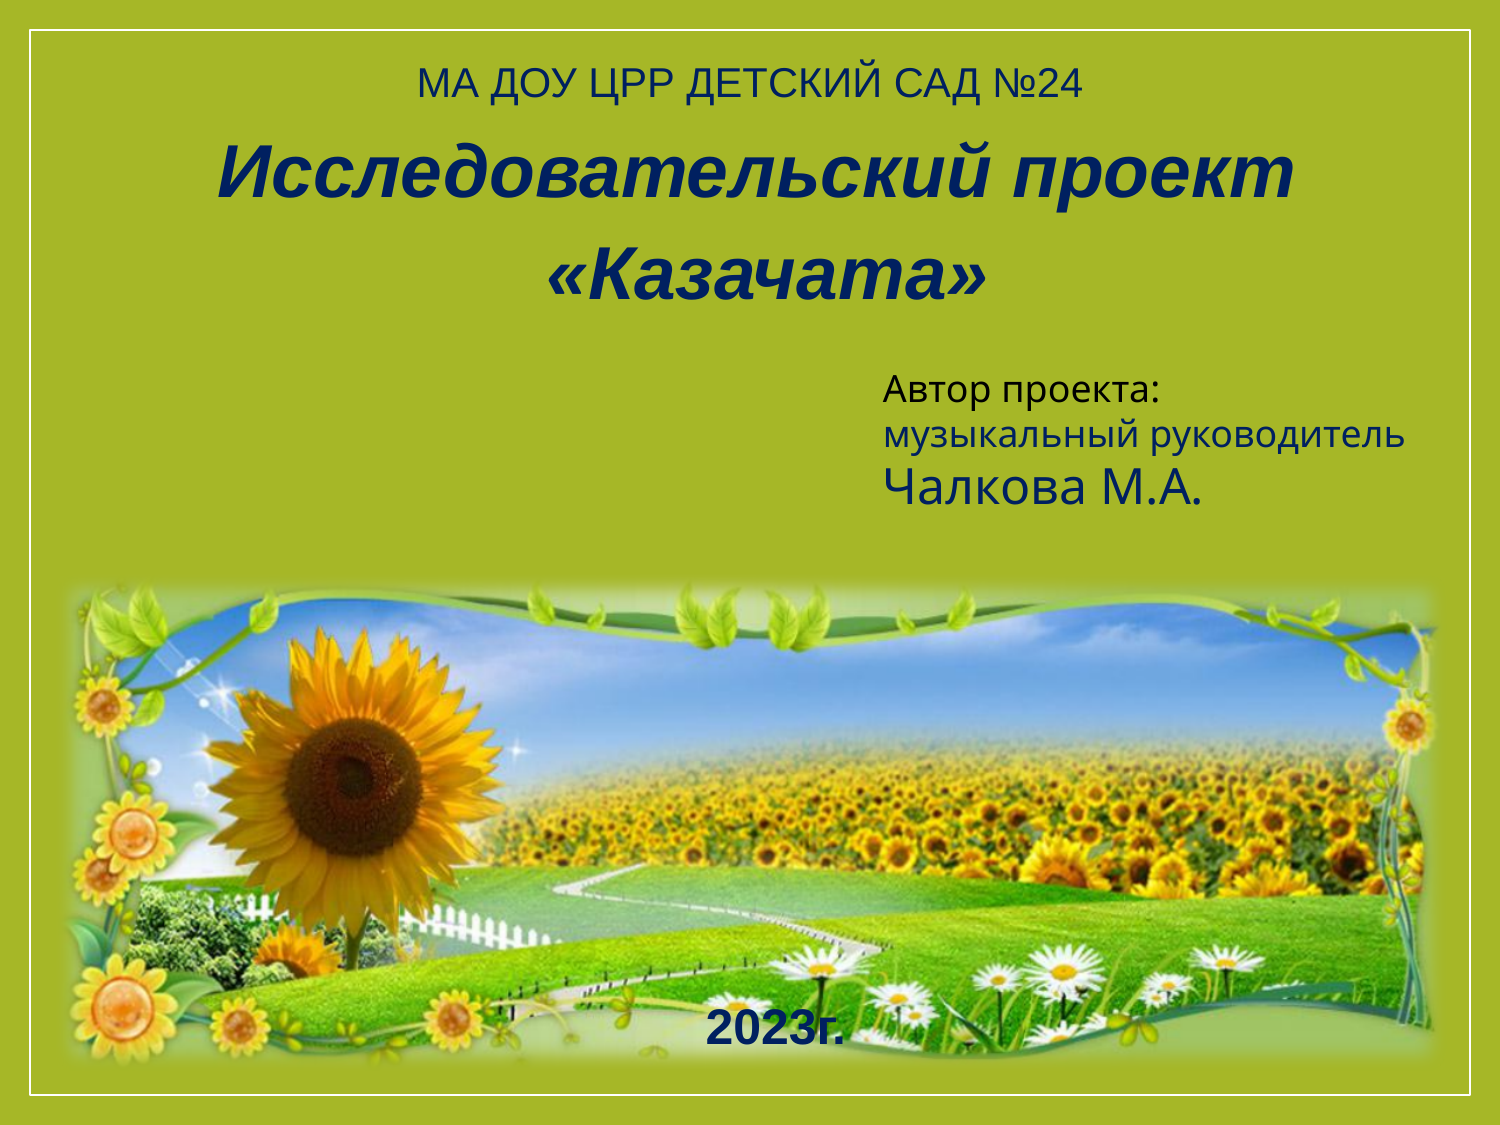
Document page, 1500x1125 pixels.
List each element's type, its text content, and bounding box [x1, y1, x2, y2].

text_box Автор проекта: музыкальный руководитель Чалкова М.А. [868, 267, 1429, 522]
picture [55, 573, 1448, 1071]
subtitle Исследовательский проект «Казачата» [112, 125, 1424, 563]
title МА ДОУ ЦРР детский сад №24 [130, 0, 1370, 114]
